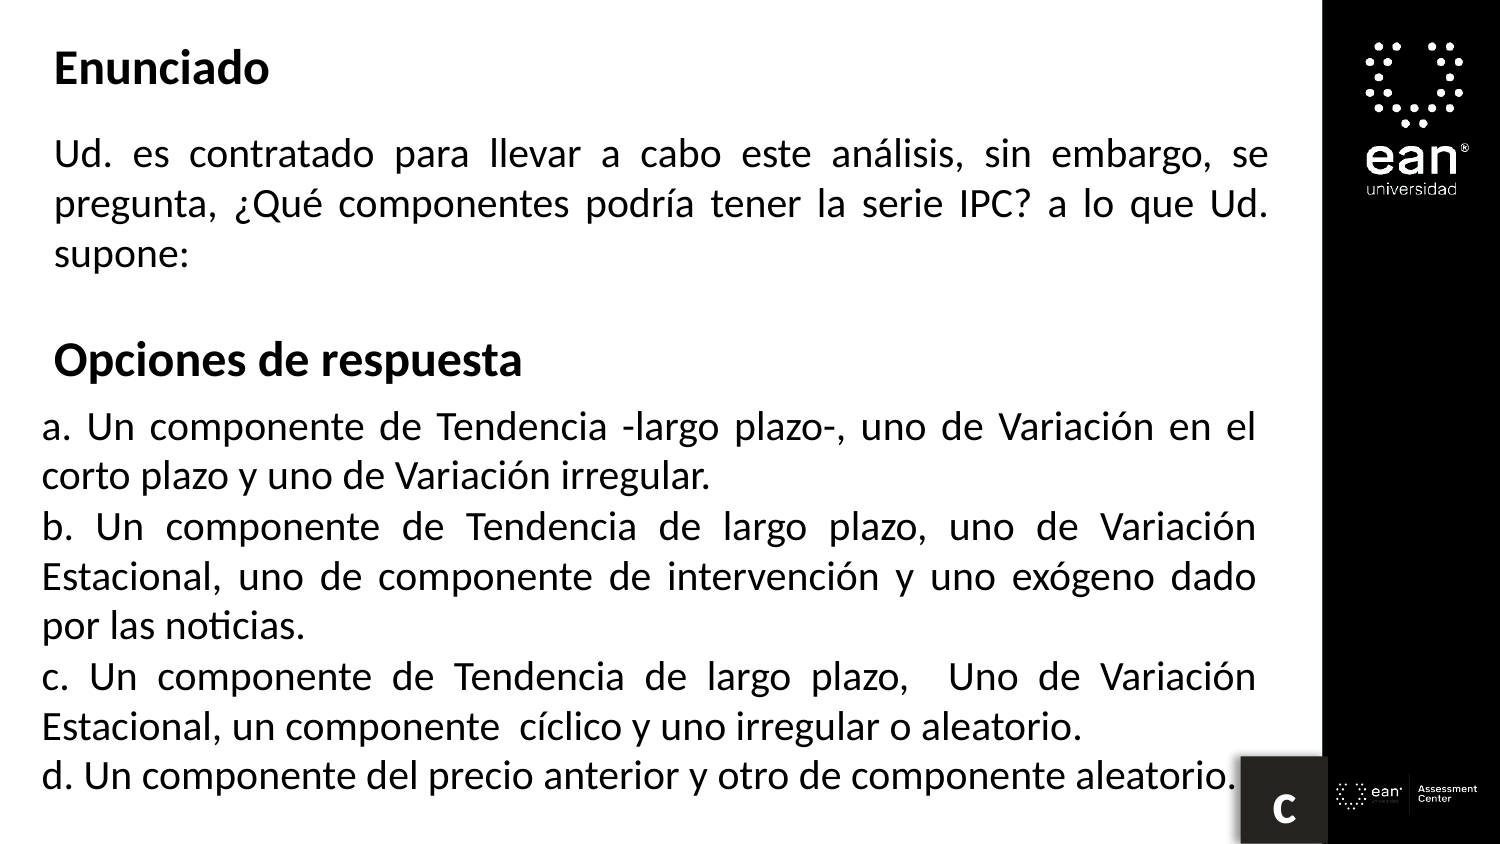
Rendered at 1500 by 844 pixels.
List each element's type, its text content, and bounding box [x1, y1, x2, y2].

picture [0, 0, 1500, 844]
text_box c [1239, 754, 1330, 844]
text_box Opciones de respuesta [39, 319, 797, 390]
text_box a. Un componente de Tendencia -largo plazo-, uno de Variación en el corto plazo y uno de Variación irregular. b. Un componente de Tendencia de largo plazo, uno de Variación Estacional, uno de componente de intervención y uno exógeno dado por las noticias. c. Un componente de Tendencia de largo plazo, Uno de Variación Estacional, un componente cíclico y uno irregular o aleatorio. d. Un componente del precio anterior y otro de componente aleatorio. [26, 390, 1273, 806]
text_box Enunciado [39, 27, 797, 102]
text_box Ud. es contratado para llevar a cabo este análisis, sin embargo, se pregunta, ¿Qué componentes podría tener la serie IPC? a lo que Ud. supone: [39, 118, 1285, 284]
